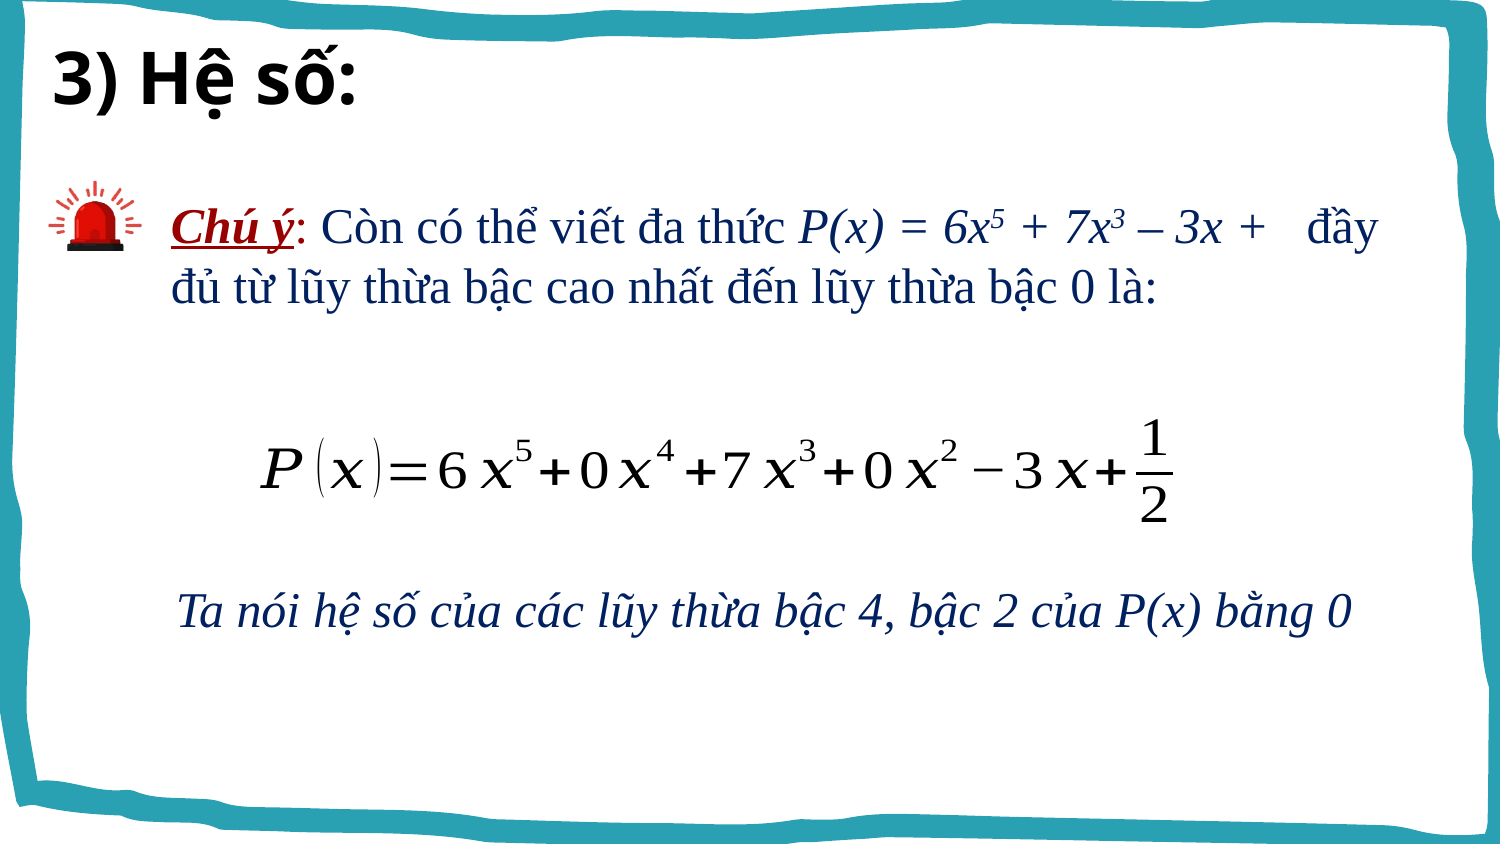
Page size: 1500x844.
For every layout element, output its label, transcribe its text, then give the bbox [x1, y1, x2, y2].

picture [37, 168, 152, 263]
text_box 3) Hệ số: [37, 28, 1302, 123]
text_box Ta nói hệ số của các lũy thừa bậc 4, bậc 2 của P(x) bằng 0 [160, 570, 1500, 646]
